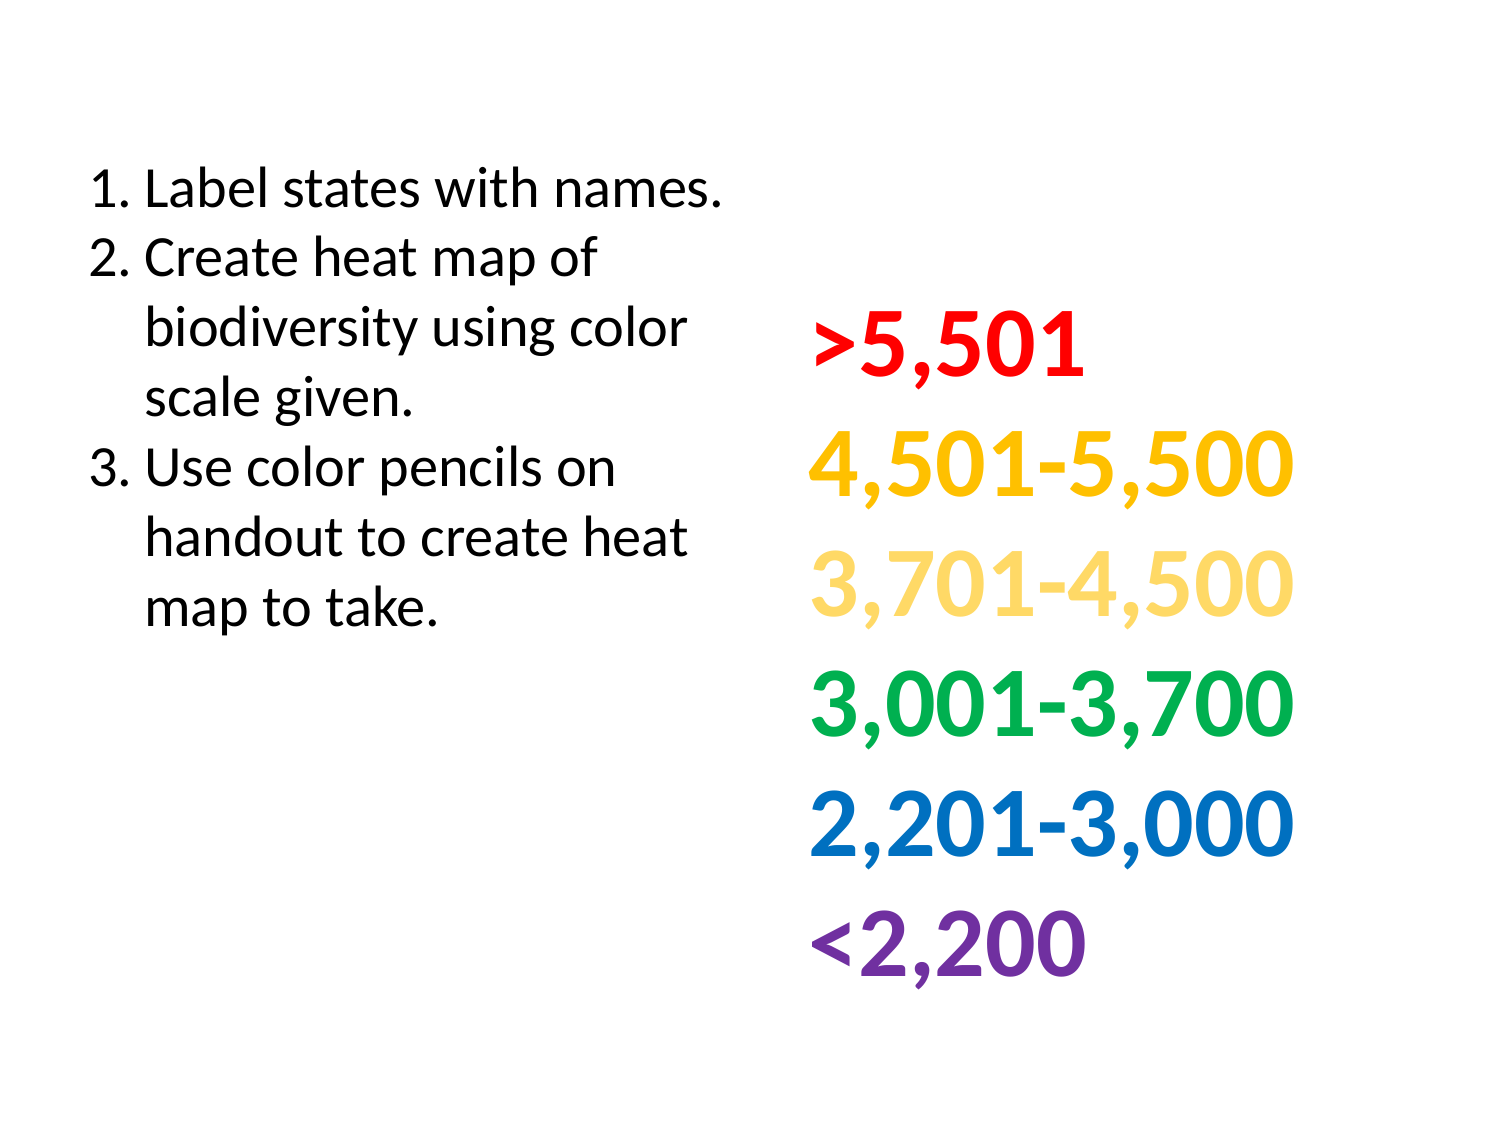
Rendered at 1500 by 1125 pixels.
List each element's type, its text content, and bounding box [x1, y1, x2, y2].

text_box Label states with names. Create heat map of biodiversity using color scale given. Use color pencils on handout to create heat map to take. [73, 141, 777, 716]
text_box >5,501 4,501-5,500 3,701-4,500 3,001-3,700 2,201-3,000 <2,200 [794, 268, 1427, 1004]
